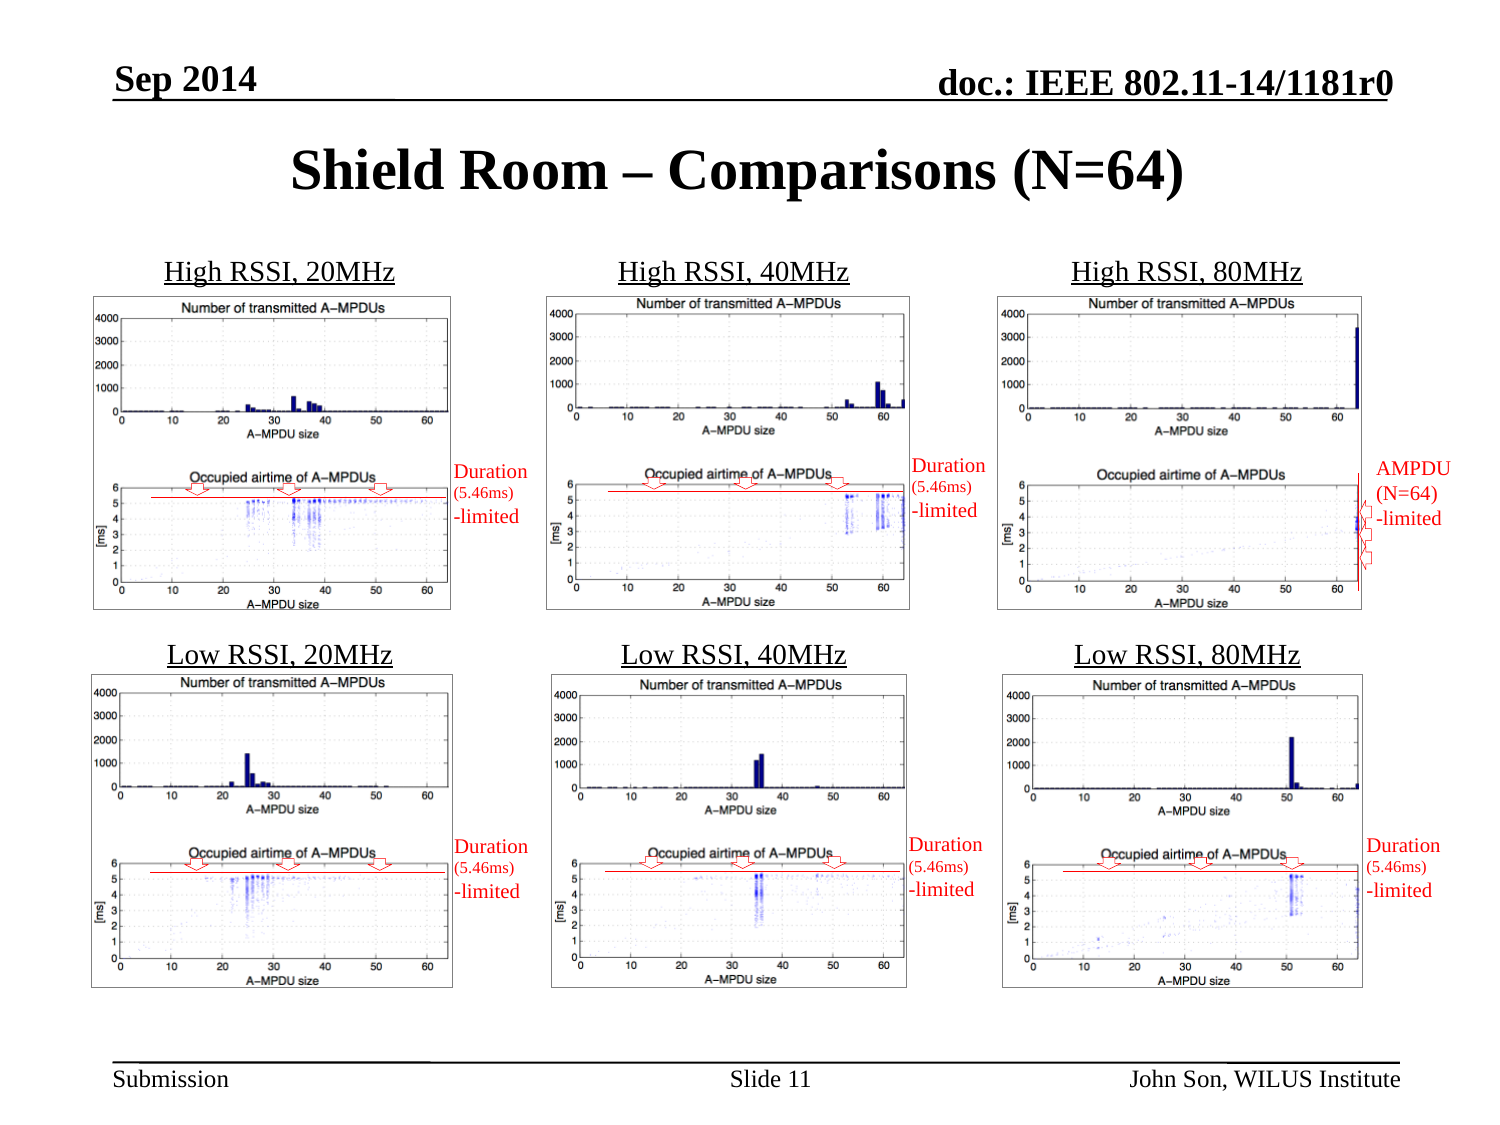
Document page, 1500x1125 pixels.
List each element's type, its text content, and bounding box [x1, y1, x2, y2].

text_box Duration (5.46ms) -limited [459, 832, 530, 903]
picture [545, 296, 910, 610]
picture [93, 296, 451, 610]
text_box Low RSSI, 80MHz [1059, 628, 1316, 673]
slide_number Slide 11 [727, 1061, 815, 1123]
text_box Low RSSI, 20MHz [151, 628, 409, 673]
text_box Duration (5.46ms) -limited [912, 830, 984, 901]
picture [1002, 674, 1363, 988]
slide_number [114, 54, 423, 100]
picture [551, 674, 907, 988]
text_box [1366, 528, 1372, 541]
text_box Low RSSI, 40MHz [606, 628, 863, 673]
text_box AMPDU (N=64) -limited [1376, 454, 1459, 530]
text_box Duration (5.46ms) -limited [914, 451, 987, 522]
text_box High RSSI, 80MHz [1056, 244, 1318, 295]
text_box [1366, 506, 1372, 518]
title Shield Room – Comparisons (N=64) [100, 125, 1376, 209]
picture [997, 296, 1362, 610]
text_box [1366, 551, 1372, 564]
text_box High RSSI, 20MHz [148, 244, 411, 295]
text_box High RSSI, 40MHz [602, 244, 865, 295]
text_box Duration (5.46ms) -limited [1367, 831, 1442, 902]
footer John Son, WILUS Institute [878, 1061, 1402, 1093]
picture [91, 674, 453, 988]
text_box Duration (5.46ms) -limited [455, 457, 529, 528]
